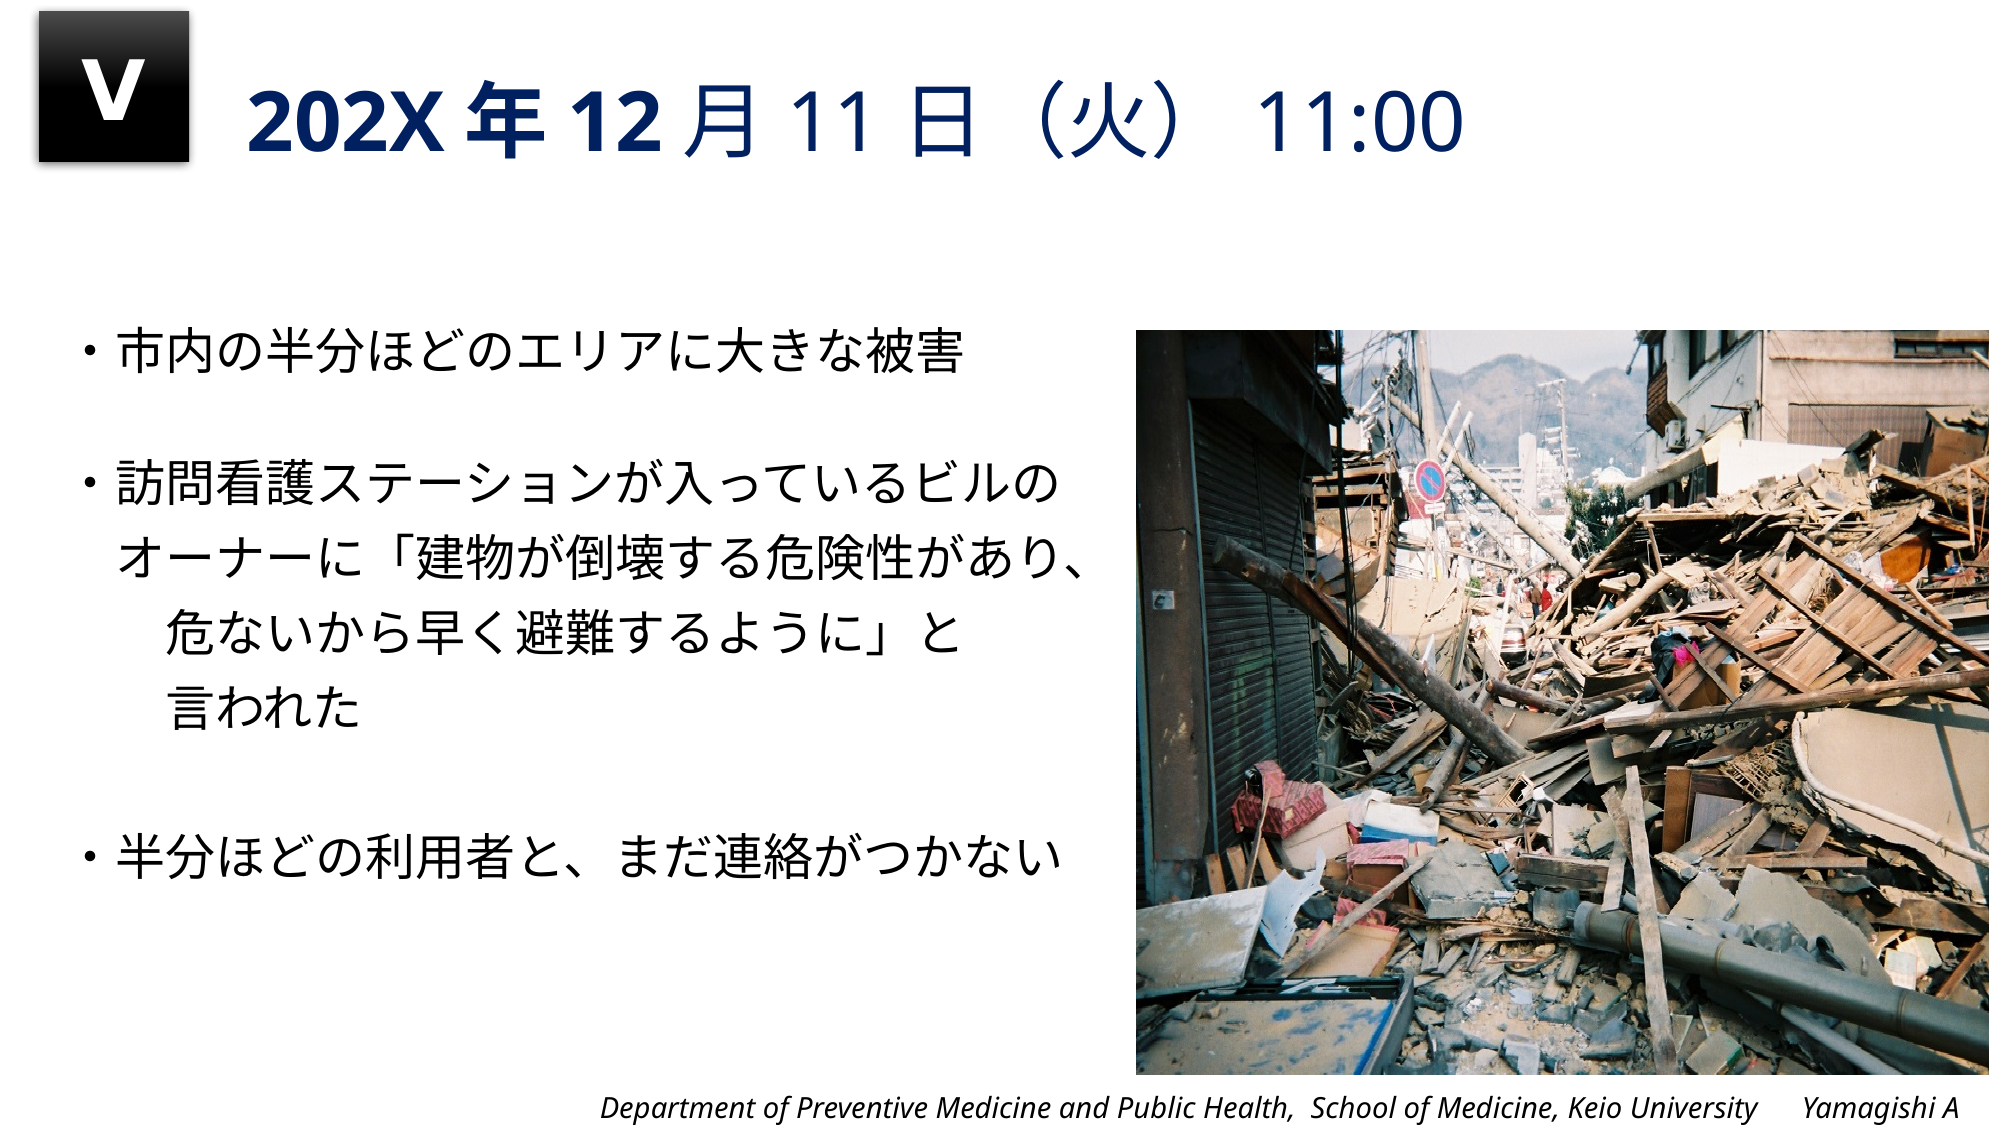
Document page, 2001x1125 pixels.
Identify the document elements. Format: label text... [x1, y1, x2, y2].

picture [1136, 330, 1989, 1075]
text_box Ⅴ [39, 11, 190, 162]
text_box Department of Preventive Medicine and Public Health, School of Medicine, Keio University Yamagishi A [86, 1082, 1975, 1125]
list ・市内の半分ほどのエリアに大きな被害 ・訪問看護ステーションが入っているビルの オーナーに「建物が倒壊する危険性があり、 危ないから早く避難するように」と 言われた ・半分ほどの利用者と、まだ連絡がつかない [50, 258, 1776, 1066]
title 202X年12月11日（火）11:00 [231, 16, 1957, 234]
